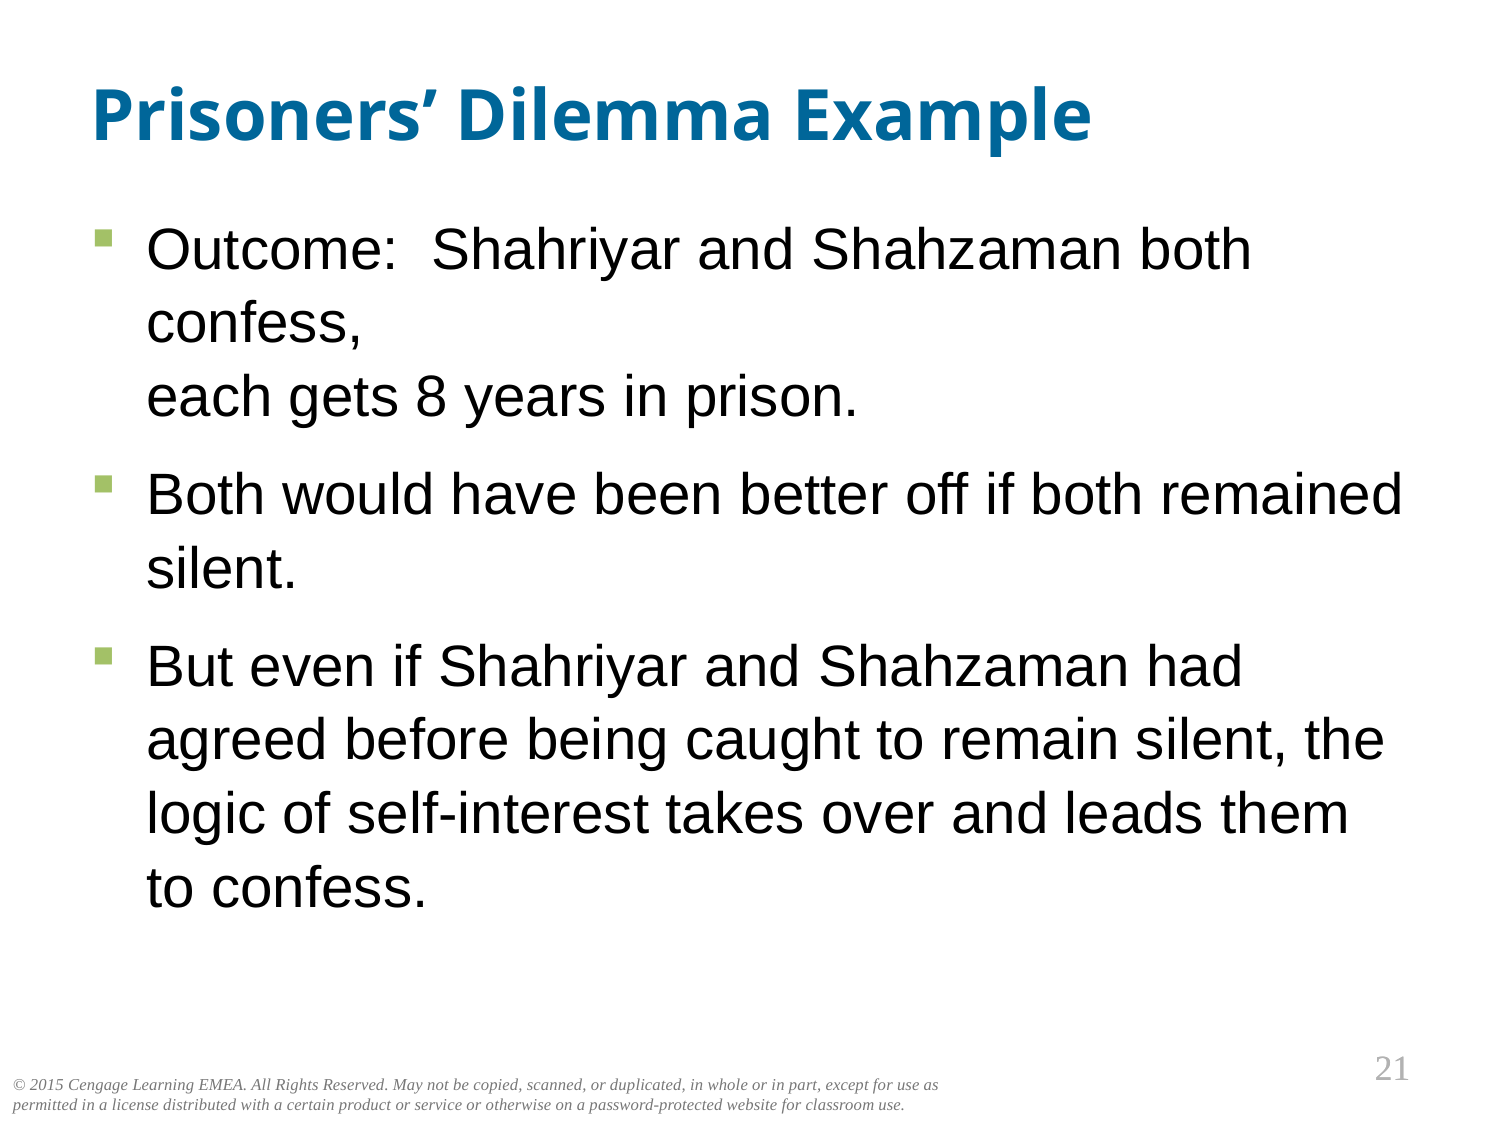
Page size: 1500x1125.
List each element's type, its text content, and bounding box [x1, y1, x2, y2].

title Prisoners’ Dilemma Example [74, 37, 1426, 188]
list Outcome: Shahriyar and Shahzaman both confess, each gets 8 years in prison. Both would have been better off if both remained silent. But even if Shahriyar and Shahzaman had agreed before being caught to remain silent, the logic of self-interest takes over and leads them to confess. [74, 199, 1426, 1018]
